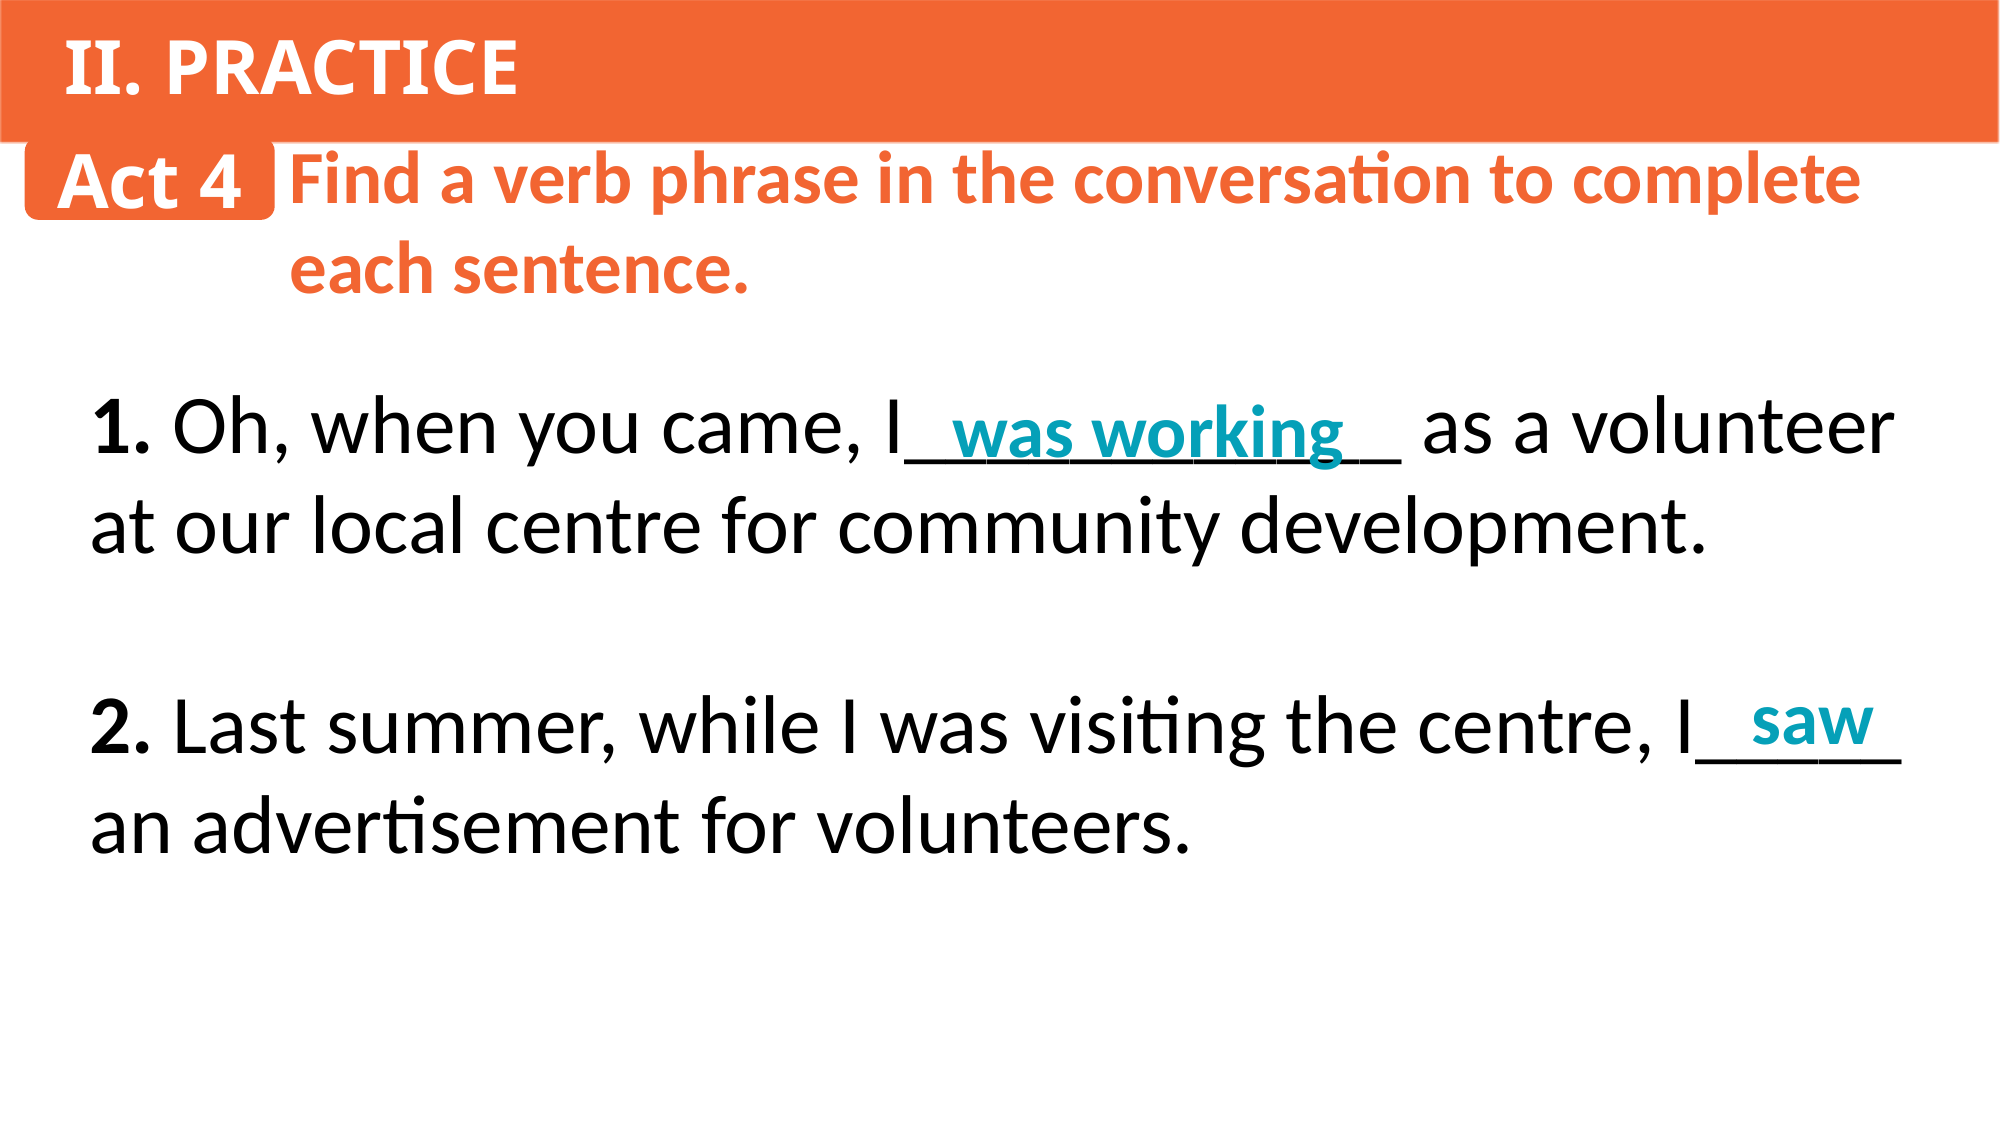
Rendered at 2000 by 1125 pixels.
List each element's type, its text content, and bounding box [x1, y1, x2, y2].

picture [0, 0, 2000, 144]
text_box saw [1737, 662, 1963, 768]
text_box 1. Oh, when you came, I____________ as a volunteer at our local centre for community development. 2. Last summer, while I was visiting the centre, I_____ an advertisement for volunteers. [74, 362, 1951, 878]
text_box was working [937, 374, 1413, 480]
text_box Act 4 [22, 155, 277, 222]
text_box Find a verb phrase in the conversation to complete each sentence. [274, 154, 2000, 317]
